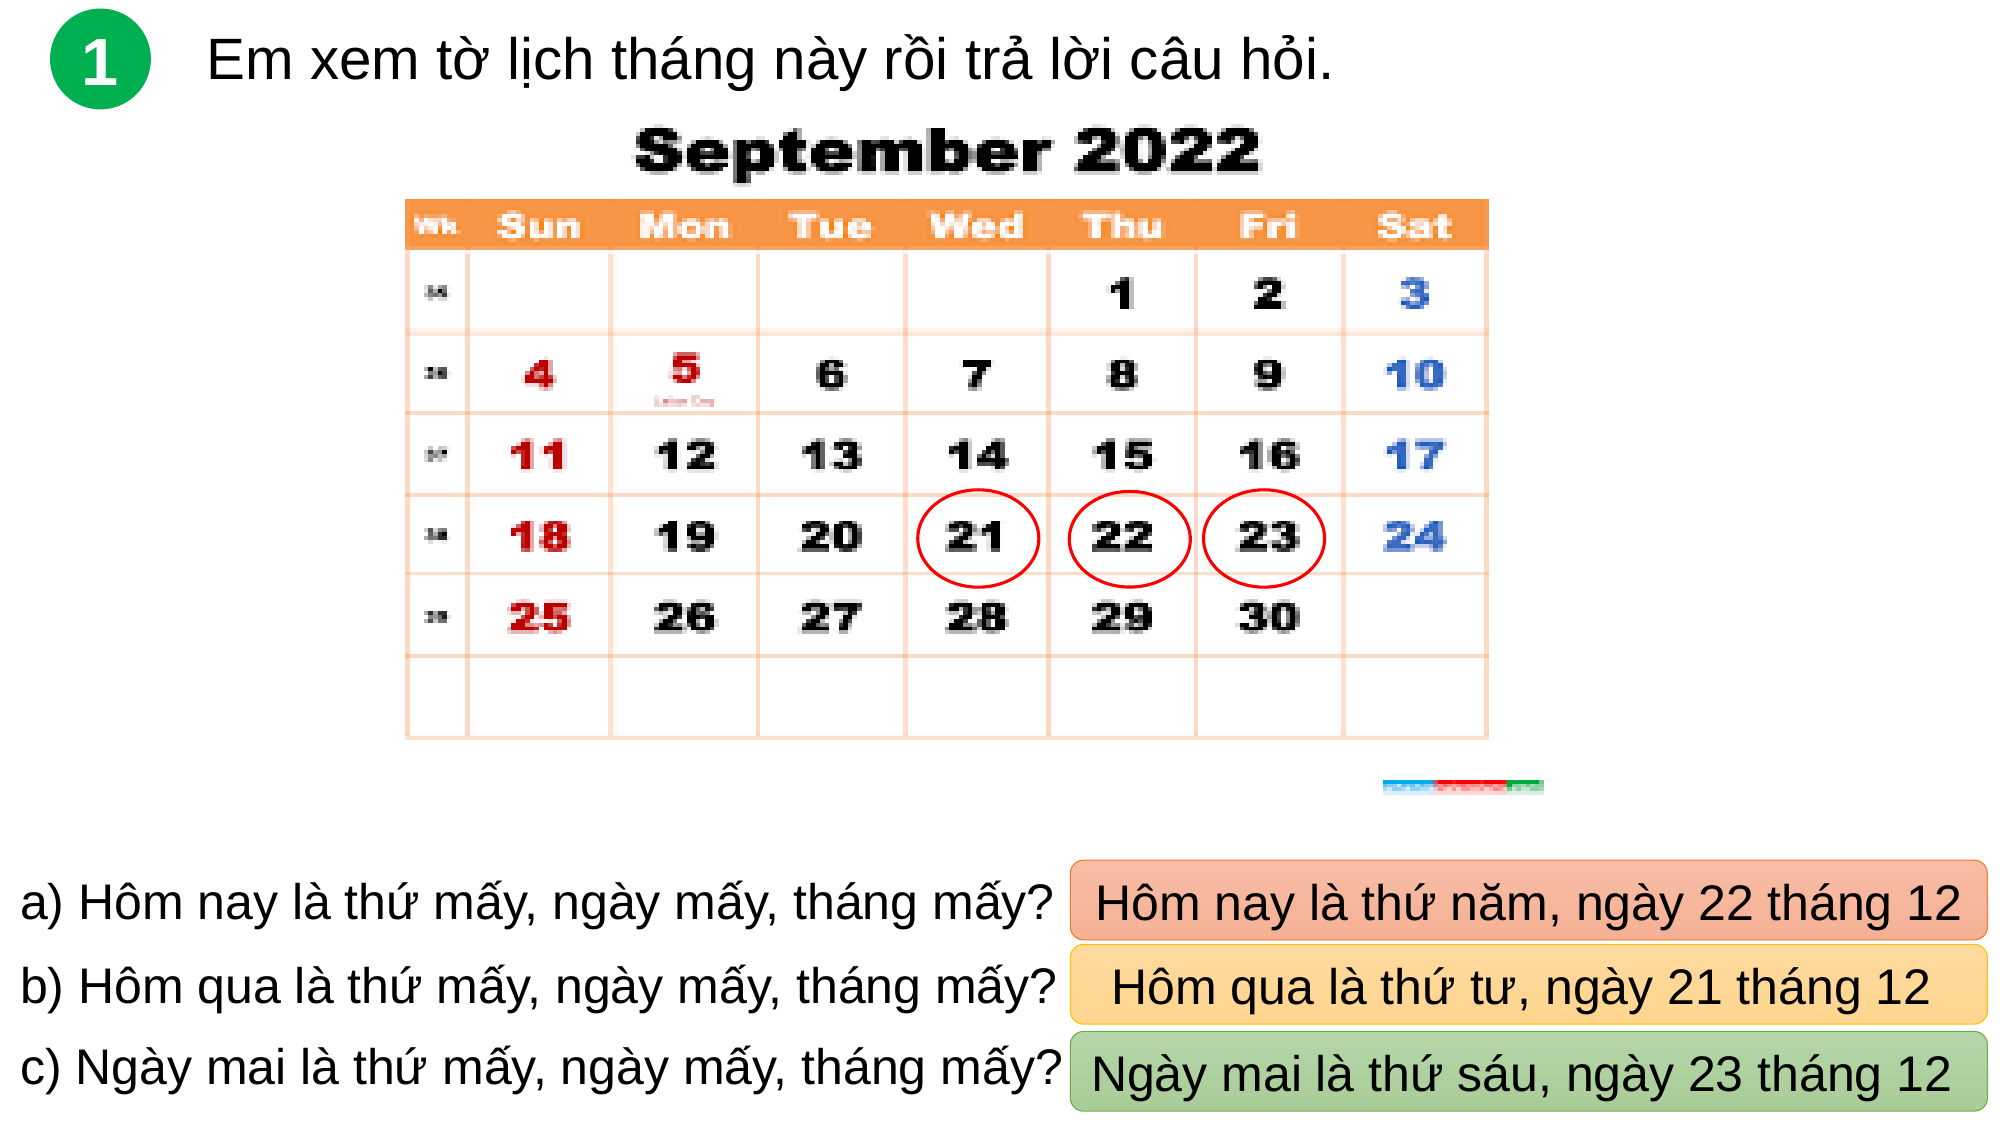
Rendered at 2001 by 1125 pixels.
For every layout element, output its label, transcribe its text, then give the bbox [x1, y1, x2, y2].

text_box Hôm nay là thứ năm, ngày 22 tháng 12 [1069, 859, 1989, 941]
text_box b) Hôm qua là thứ mấy, ngày mấy, tháng mấy? [0, 930, 1152, 1020]
text_box 1 [48, 7, 152, 111]
text_box Hôm qua là thứ tư, ngày 21 tháng 12 [1069, 943, 1989, 1025]
text_box a) Hôm nay là thứ mấy, ngày mấy, tháng mấy? [0, 845, 1152, 940]
picture [332, 97, 1563, 839]
text_box c) Ngày mai là thứ mấy, ngày mấy, tháng mấy? [0, 1010, 1153, 1118]
text_box Ngày mai là thứ sáu, ngày 23 tháng 12 [1069, 1030, 1989, 1112]
text_box Em xem tờ lịch tháng này rồi trả lời câu hỏi. [185, 2, 1953, 110]
